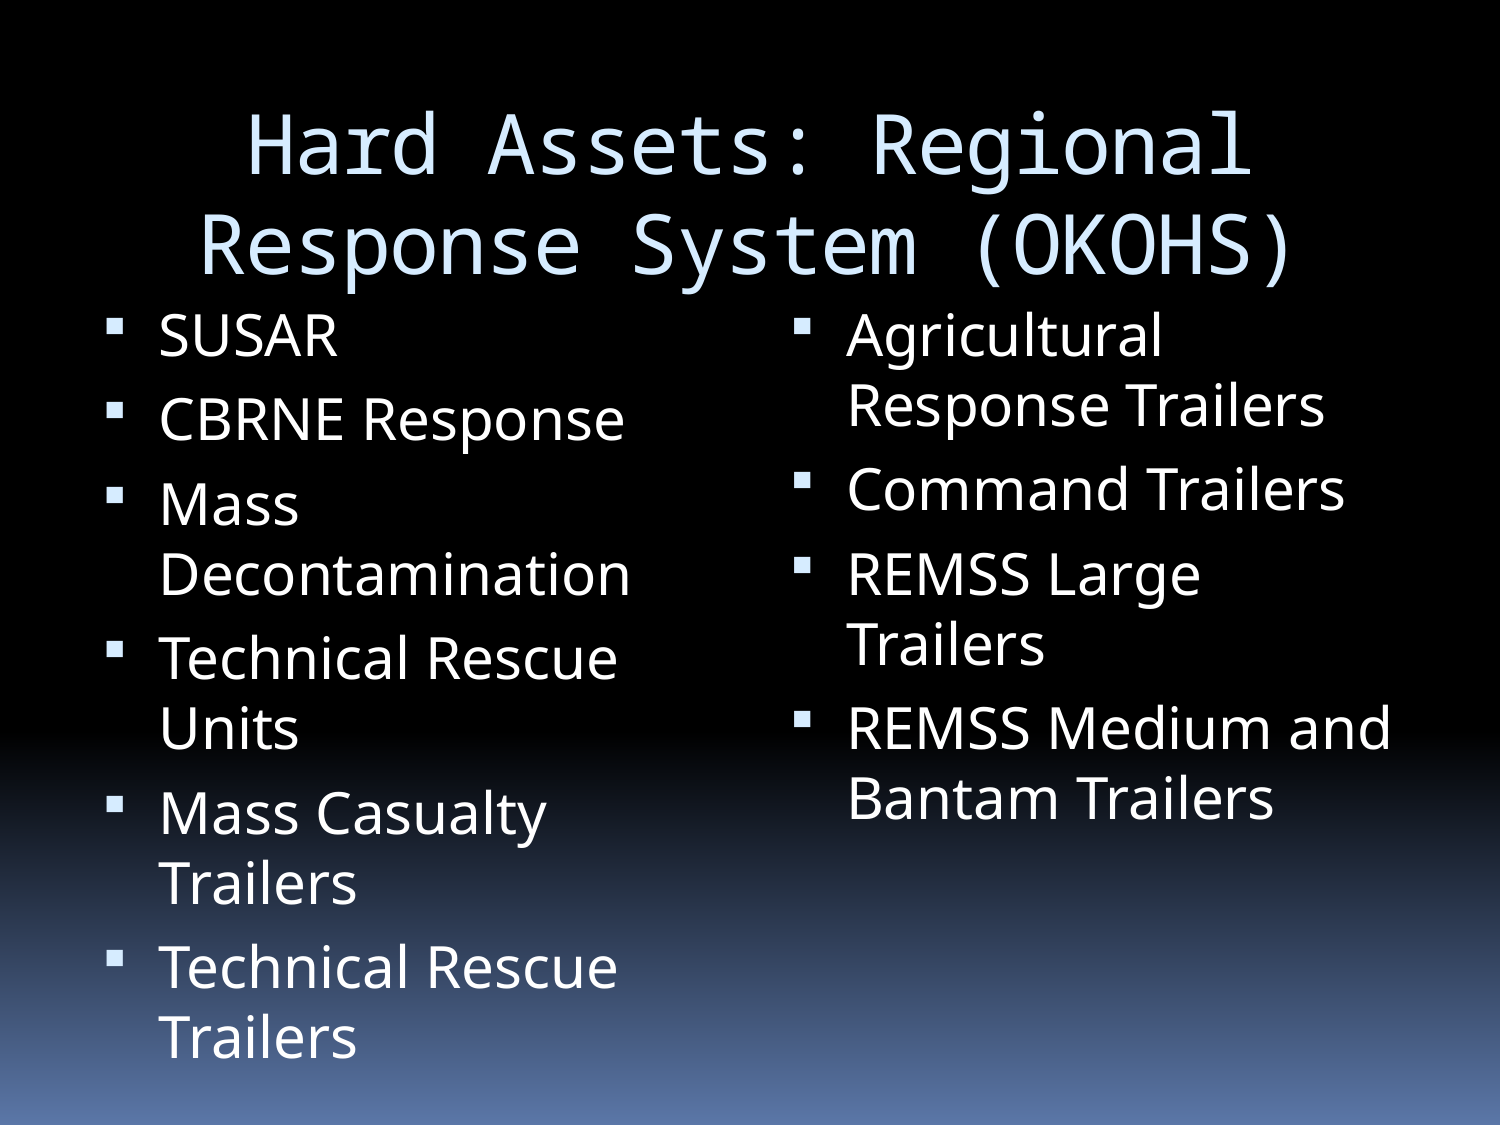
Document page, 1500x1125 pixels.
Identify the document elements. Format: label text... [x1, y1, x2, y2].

list SUSAR CBRNE Response Mass Decontamination Technical Rescue Units Mass Casualty Trailers Technical Rescue Trailers [76, 290, 739, 1033]
list Agricultural Response Trailers Command Trailers REMSS Large Trailers REMSS Medium and Bantam Trailers [763, 290, 1427, 1033]
title Hard Assets: Regional Response System (OKOHS) [75, 83, 1425, 234]
